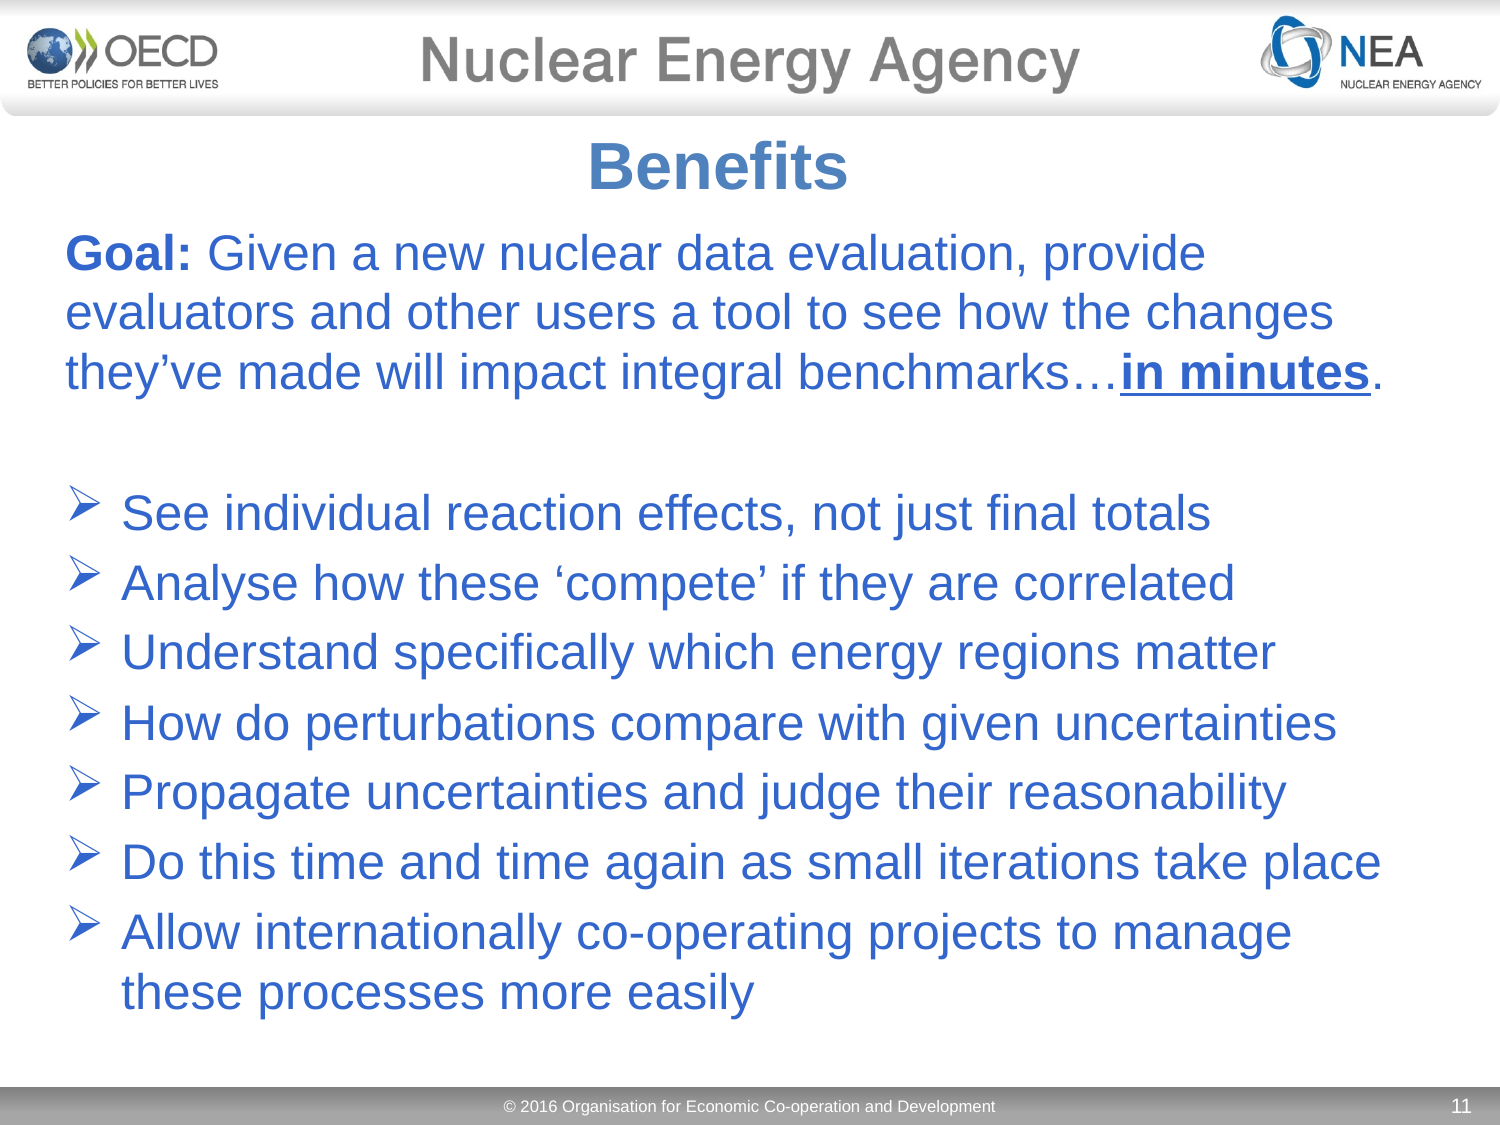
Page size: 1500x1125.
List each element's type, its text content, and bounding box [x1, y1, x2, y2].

title Benefits [262, 112, 1175, 212]
list Goal: Given a new nuclear data evaluation, provide evaluators and other users a tool to see how the changes they’ve made will impact integral benchmarks…in minutes. See individual reaction effects, not just final totals Analyse how these ‘compete’ if they are correlated Understand specifically which energy regions matter How do perturbations compare with given uncertainties Propagate uncertainties and judge their reasonability Do this time and time again as small iterations take place Allow internationally co-operating projects to manage these processes more easily [50, 212, 1438, 1025]
picture [0, 0, 1500, 116]
